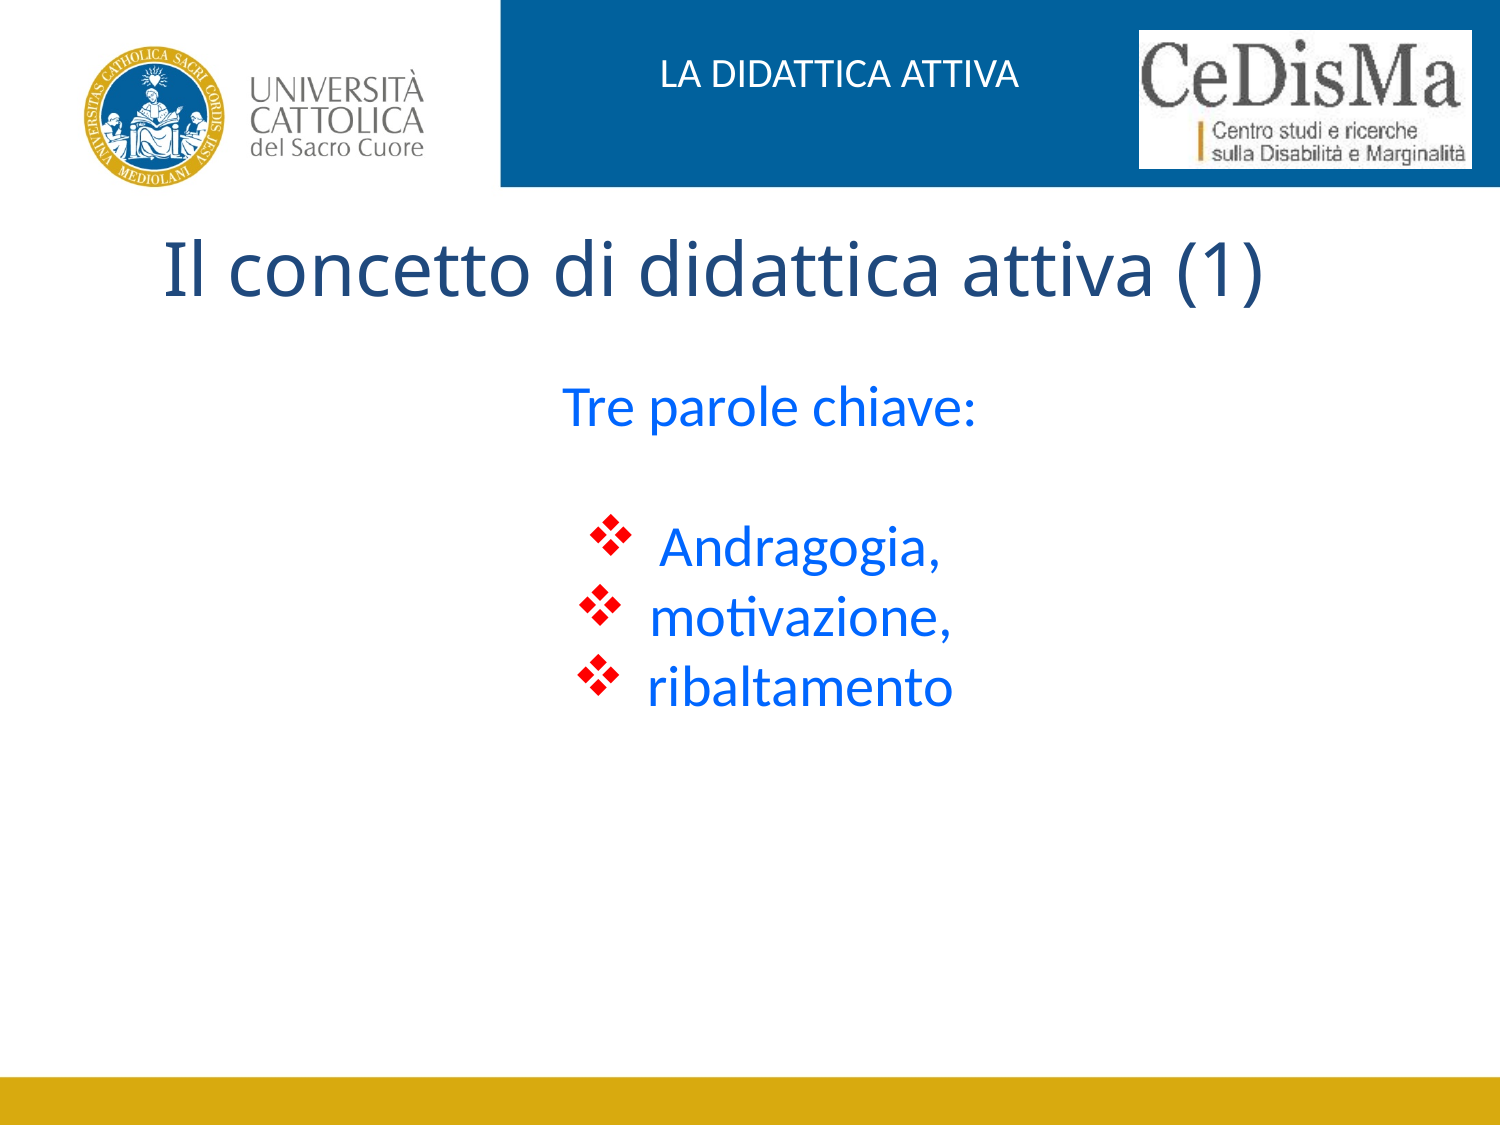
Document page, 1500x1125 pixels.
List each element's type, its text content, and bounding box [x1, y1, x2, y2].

text_box LA DIDATTICA ATTIVA [608, 38, 1081, 173]
text_box Tre parole chiave: Andragogia, motivazione, ribaltamento [135, 360, 1405, 1025]
text_box Il concetto di didattica attiva (1) [56, 173, 1373, 361]
picture [0, 0, 1500, 1125]
